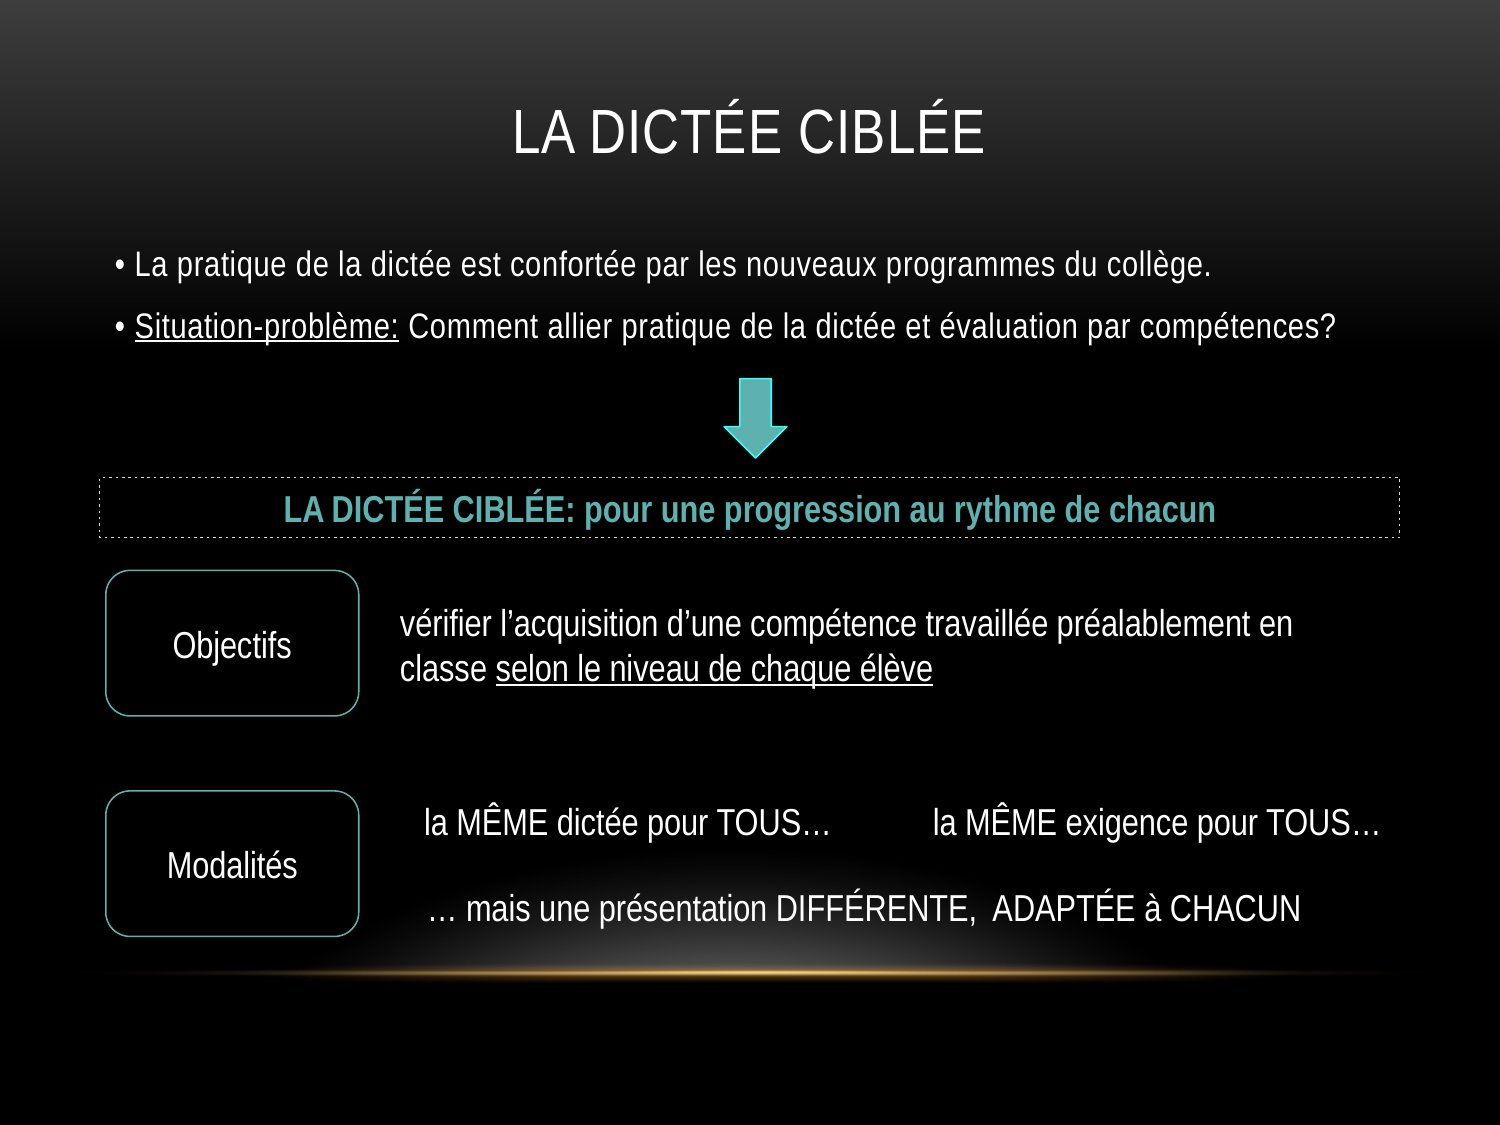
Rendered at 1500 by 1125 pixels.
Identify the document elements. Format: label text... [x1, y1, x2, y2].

text_box Objectifs [105, 569, 360, 717]
text_box la MÊME dictée pour TOUS… [409, 790, 848, 851]
list • La pratique de la dictée est confortée par les nouveaux programmes du collège. • Situation-problème: Comment allier pratique de la dictée et évaluation par compétences? [99, 233, 1400, 477]
text_box la MÊME exigence pour TOUS… [918, 790, 1397, 851]
text_box vérifier l’acquisition d’une compétence travaillée préalablement en classe selon le niveau de chaque élève [385, 591, 1400, 697]
text_box LA DICTÉE CIBLÉE: pour une progression au rythme de chacun [99, 477, 1400, 538]
picture [0, 0, 1500, 1125]
text_box … mais une présentation DIFFÉRENTE, ADAPTÉE à CHACUN [412, 876, 1317, 937]
list • La pratique de la dictée est confortée par les nouveaux programmes du collège. • Situation-problème: Comment allier pratique de la dictée et évaluation par compétences? [99, 538, 1400, 938]
title La dictée ciblée [99, 45, 1400, 174]
text_box Modalités [105, 790, 360, 938]
text_box [723, 377, 788, 459]
